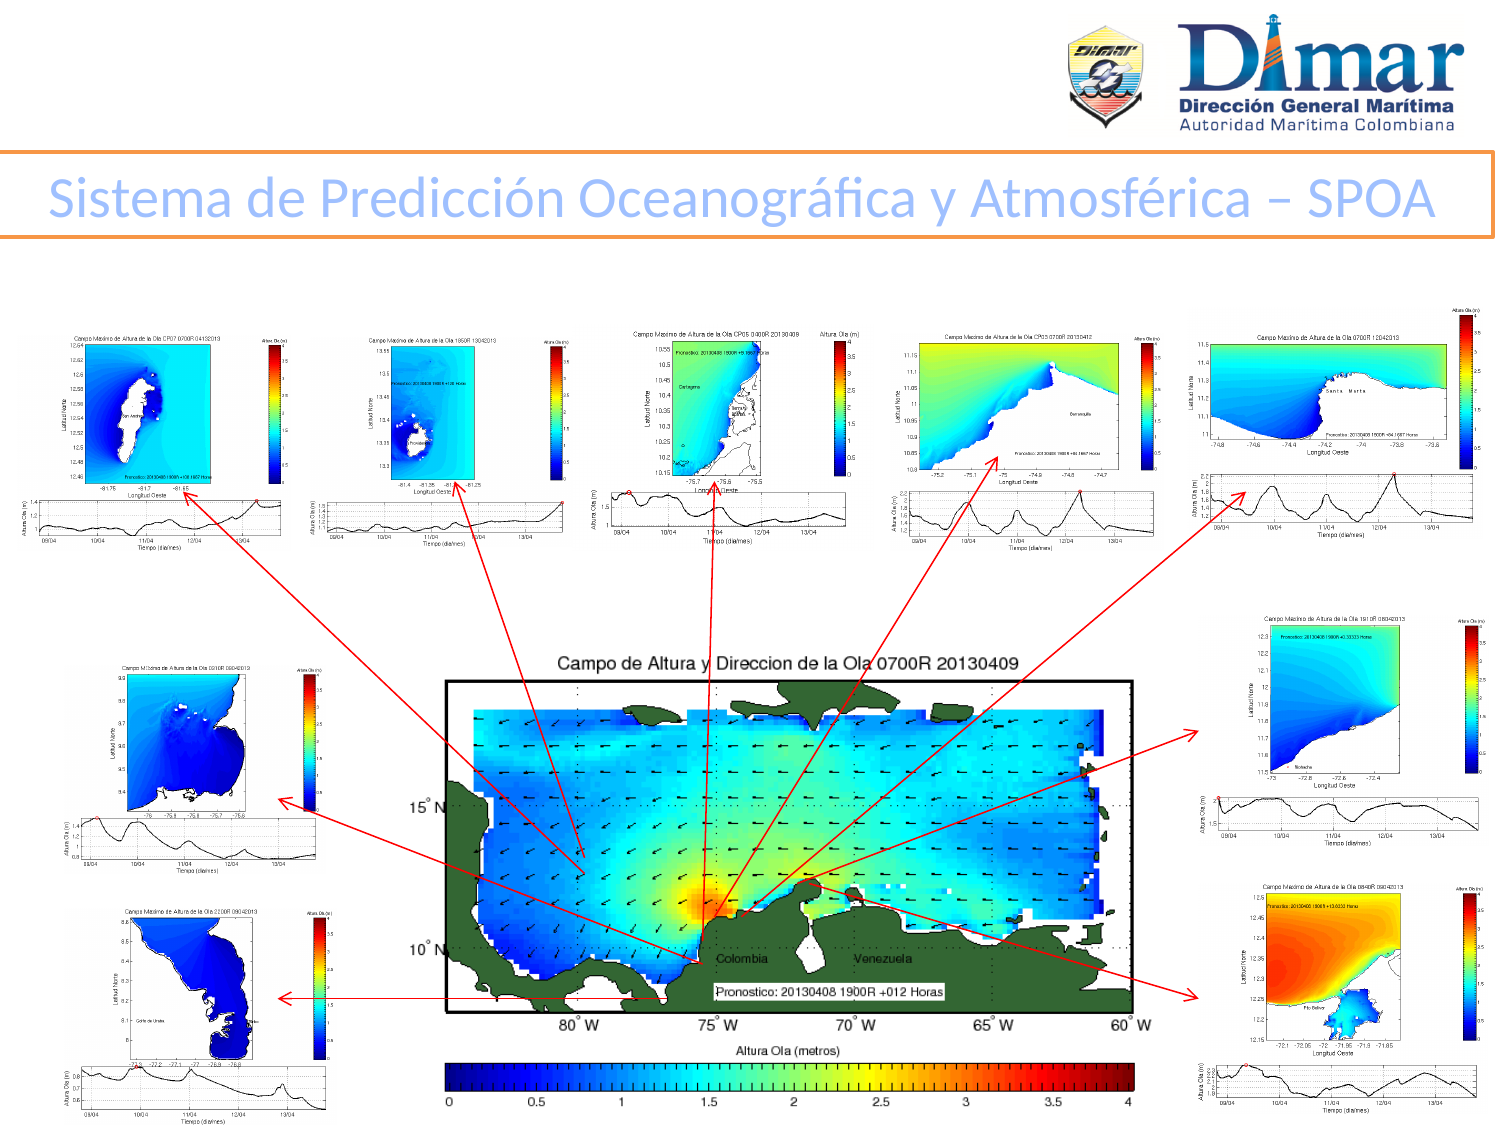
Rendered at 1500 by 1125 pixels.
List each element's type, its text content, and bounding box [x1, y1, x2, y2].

picture [1198, 883, 1488, 1114]
picture [1068, 14, 1482, 139]
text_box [1004, 491, 1247, 918]
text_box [702, 480, 715, 942]
picture [407, 918, 1156, 1115]
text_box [808, 924, 1199, 999]
picture [585, 652, 702, 798]
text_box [714, 455, 999, 918]
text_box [277, 798, 703, 965]
picture [890, 333, 1164, 491]
picture [1186, 307, 1483, 540]
picture [64, 665, 182, 874]
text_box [454, 480, 585, 491]
picture [310, 324, 875, 551]
text_box Sistema de Predicción Oceanográfica y Atmosférica – SPOA [0, 150, 1495, 239]
picture [17, 335, 292, 551]
picture [1247, 615, 1490, 847]
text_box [182, 491, 585, 874]
picture [64, 907, 337, 1125]
